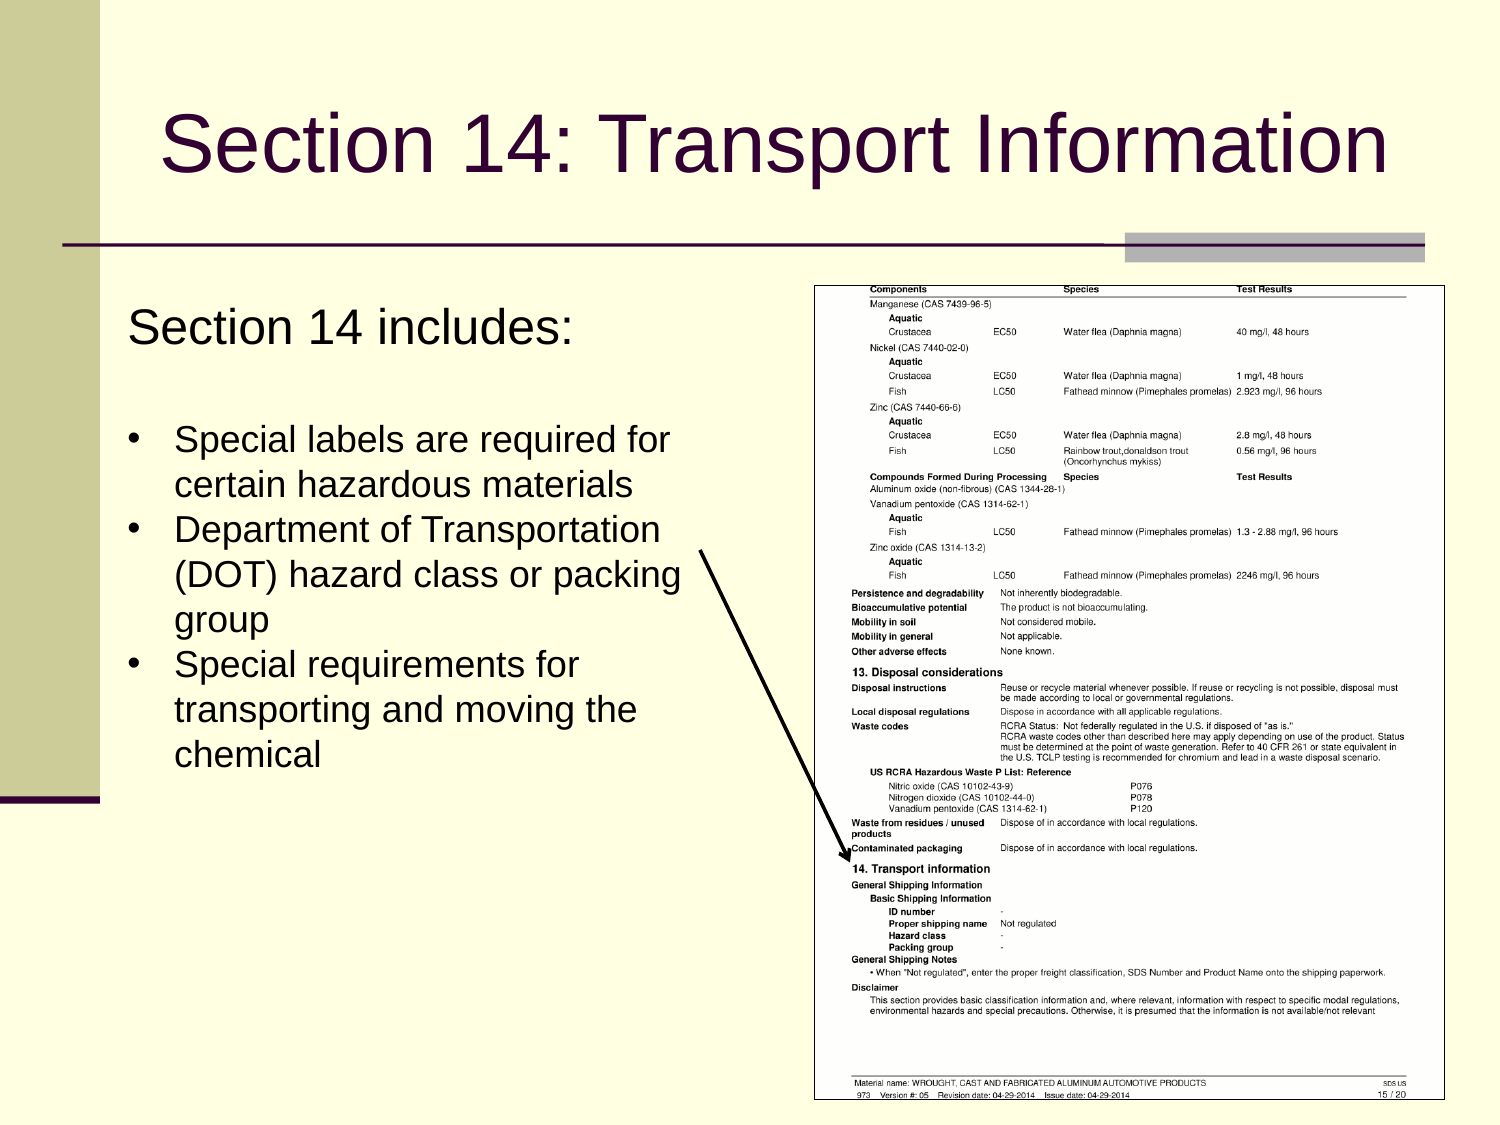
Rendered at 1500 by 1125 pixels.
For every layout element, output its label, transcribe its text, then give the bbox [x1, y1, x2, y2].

picture [814, 284, 1445, 1101]
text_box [699, 549, 851, 863]
text_box Section 14 includes: Special labels are required for certain hazardous materials Department of Transportation (DOT) hazard class or packing group Special requirements for transporting and moving the chemical [112, 287, 763, 963]
title Section 14: Transport Information [124, 45, 1426, 234]
